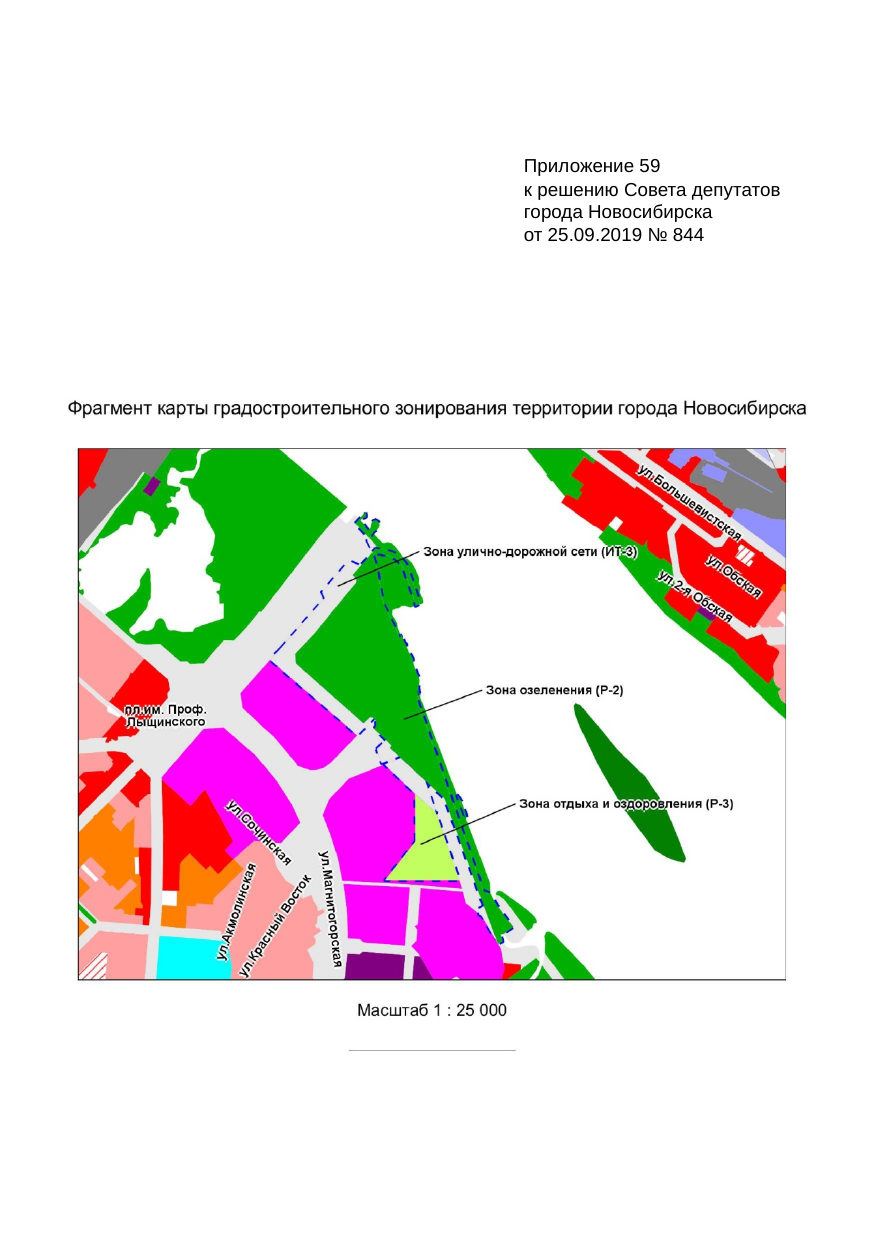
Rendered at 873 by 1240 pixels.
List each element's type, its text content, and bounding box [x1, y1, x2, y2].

text_box Приложение 59 [523, 153, 711, 177]
text_box к решению Совета депутатов города Новосибирска от 25.09.2019 № 844 [523, 177, 791, 246]
picture [0, 344, 873, 1240]
